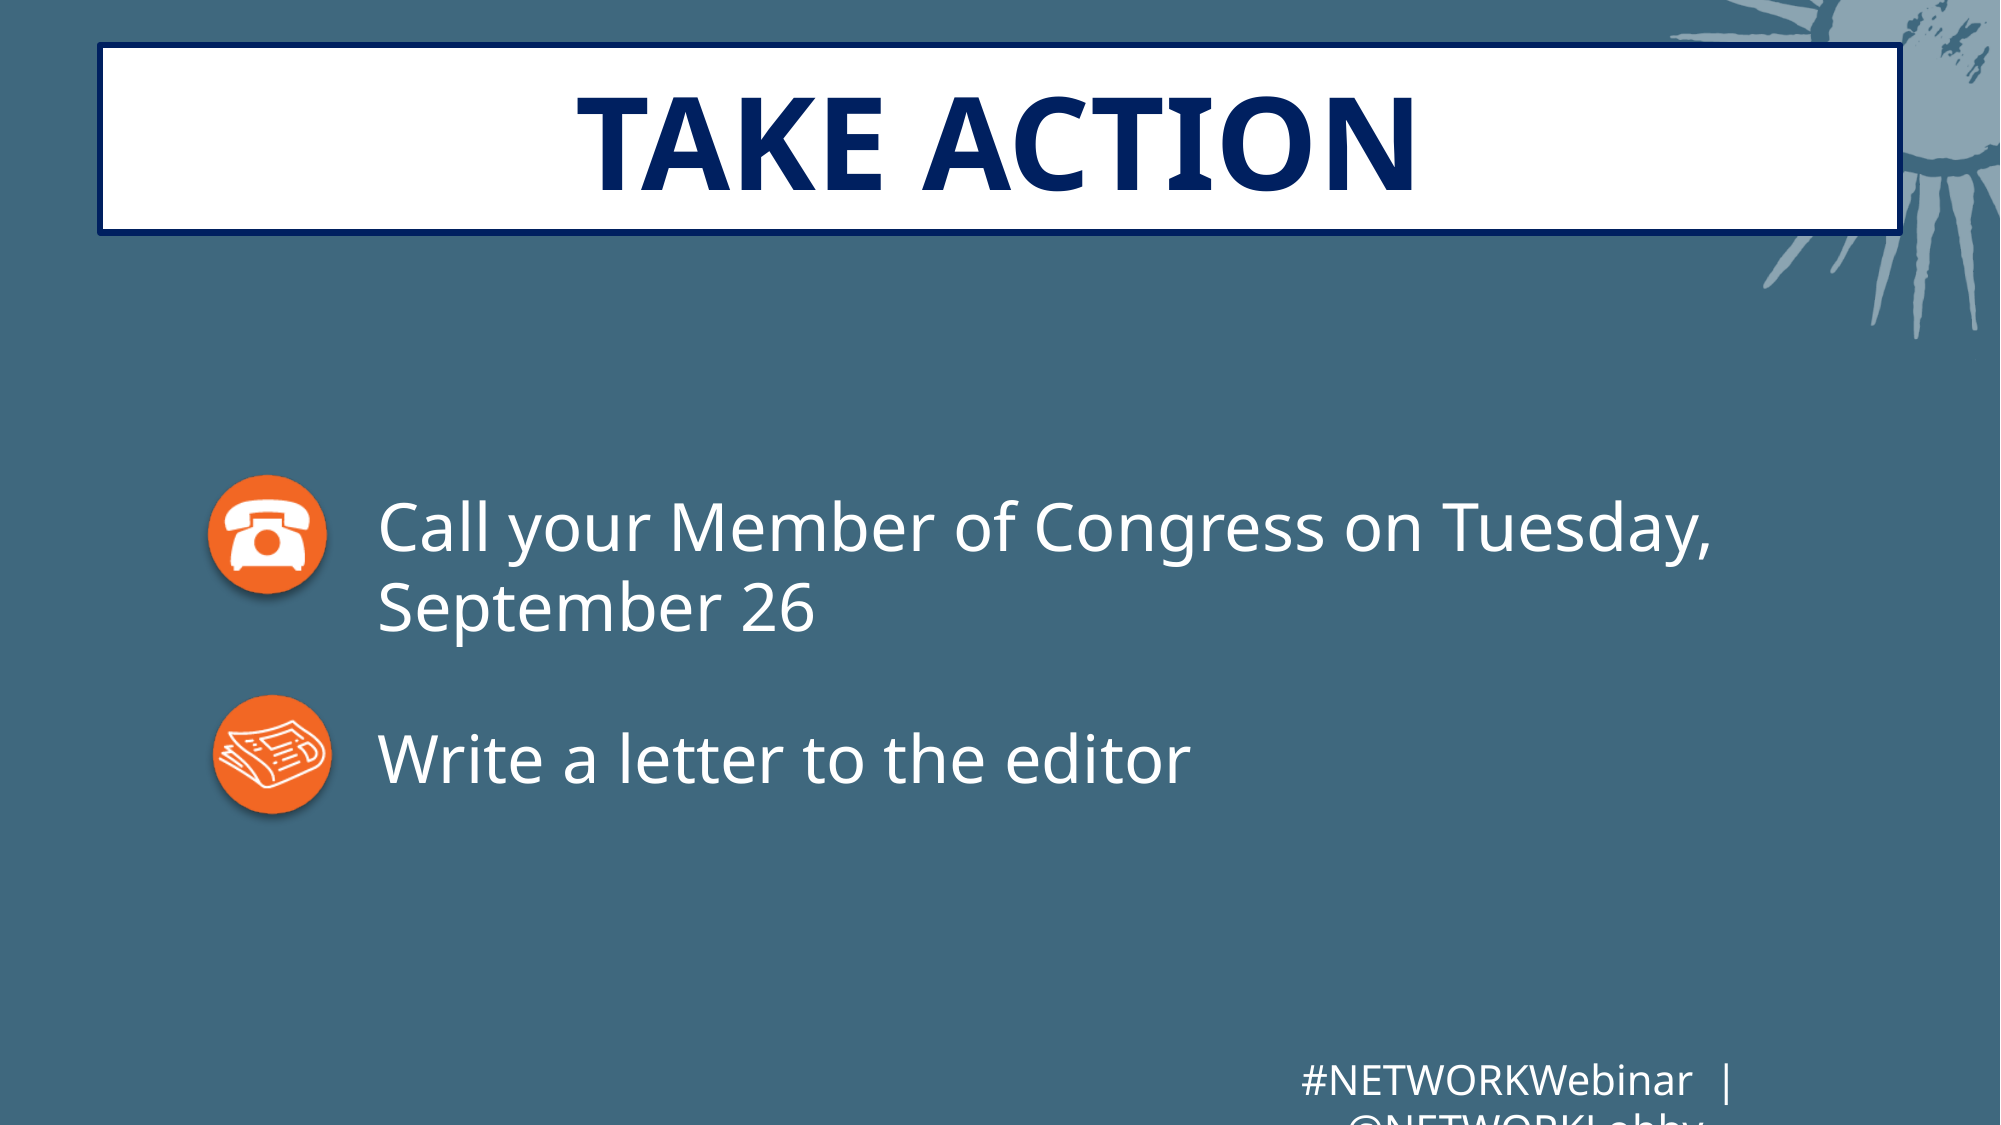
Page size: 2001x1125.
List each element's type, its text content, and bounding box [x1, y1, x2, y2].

picture [207, 474, 328, 596]
text_box [1610, 0, 2000, 393]
picture [212, 694, 333, 815]
text_box #NETWORKWebinar | @NETWORKLobby [1149, 1046, 1900, 1125]
text_box Call your Member of Congress on Tuesday, September 26 Write a letter to the editor [212, 477, 1738, 1033]
title TAKE ACTION [99, 45, 1900, 233]
